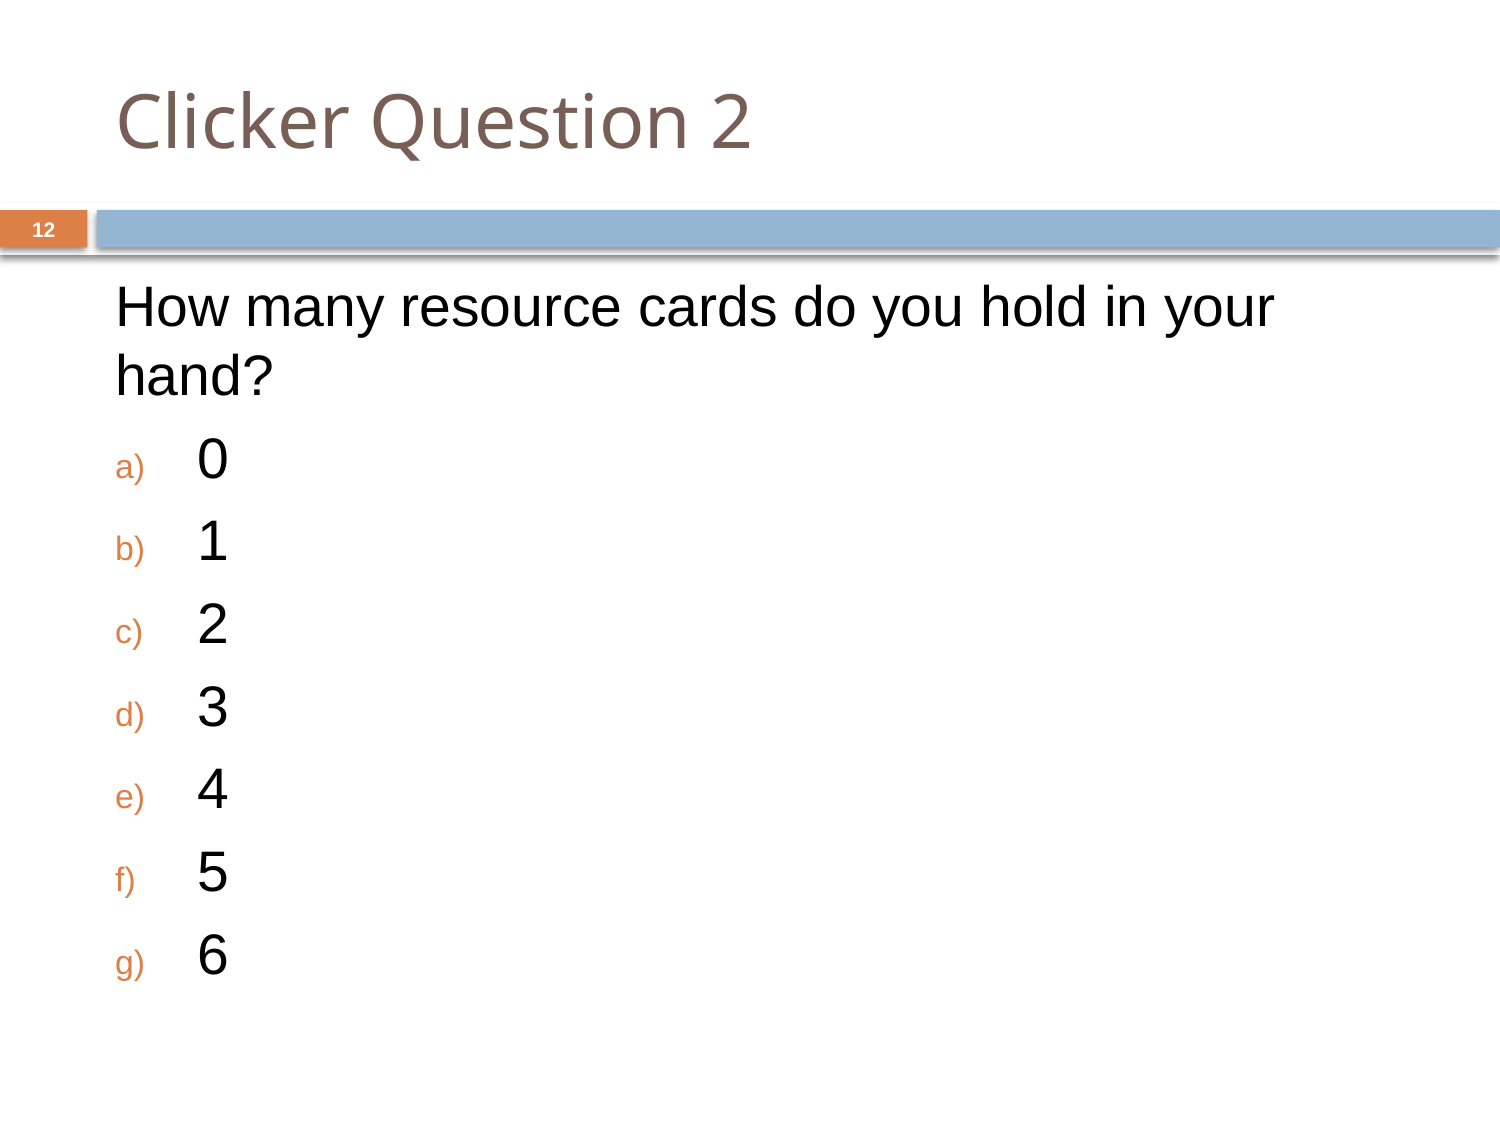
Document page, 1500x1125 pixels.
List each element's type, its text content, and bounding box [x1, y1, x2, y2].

list How many resource cards do you hold in your hand? 0 1 2 3 4 5 6 [100, 262, 1438, 1000]
title Clicker Question 2 [100, 37, 1438, 200]
slide_number 12 [0, 208, 88, 249]
